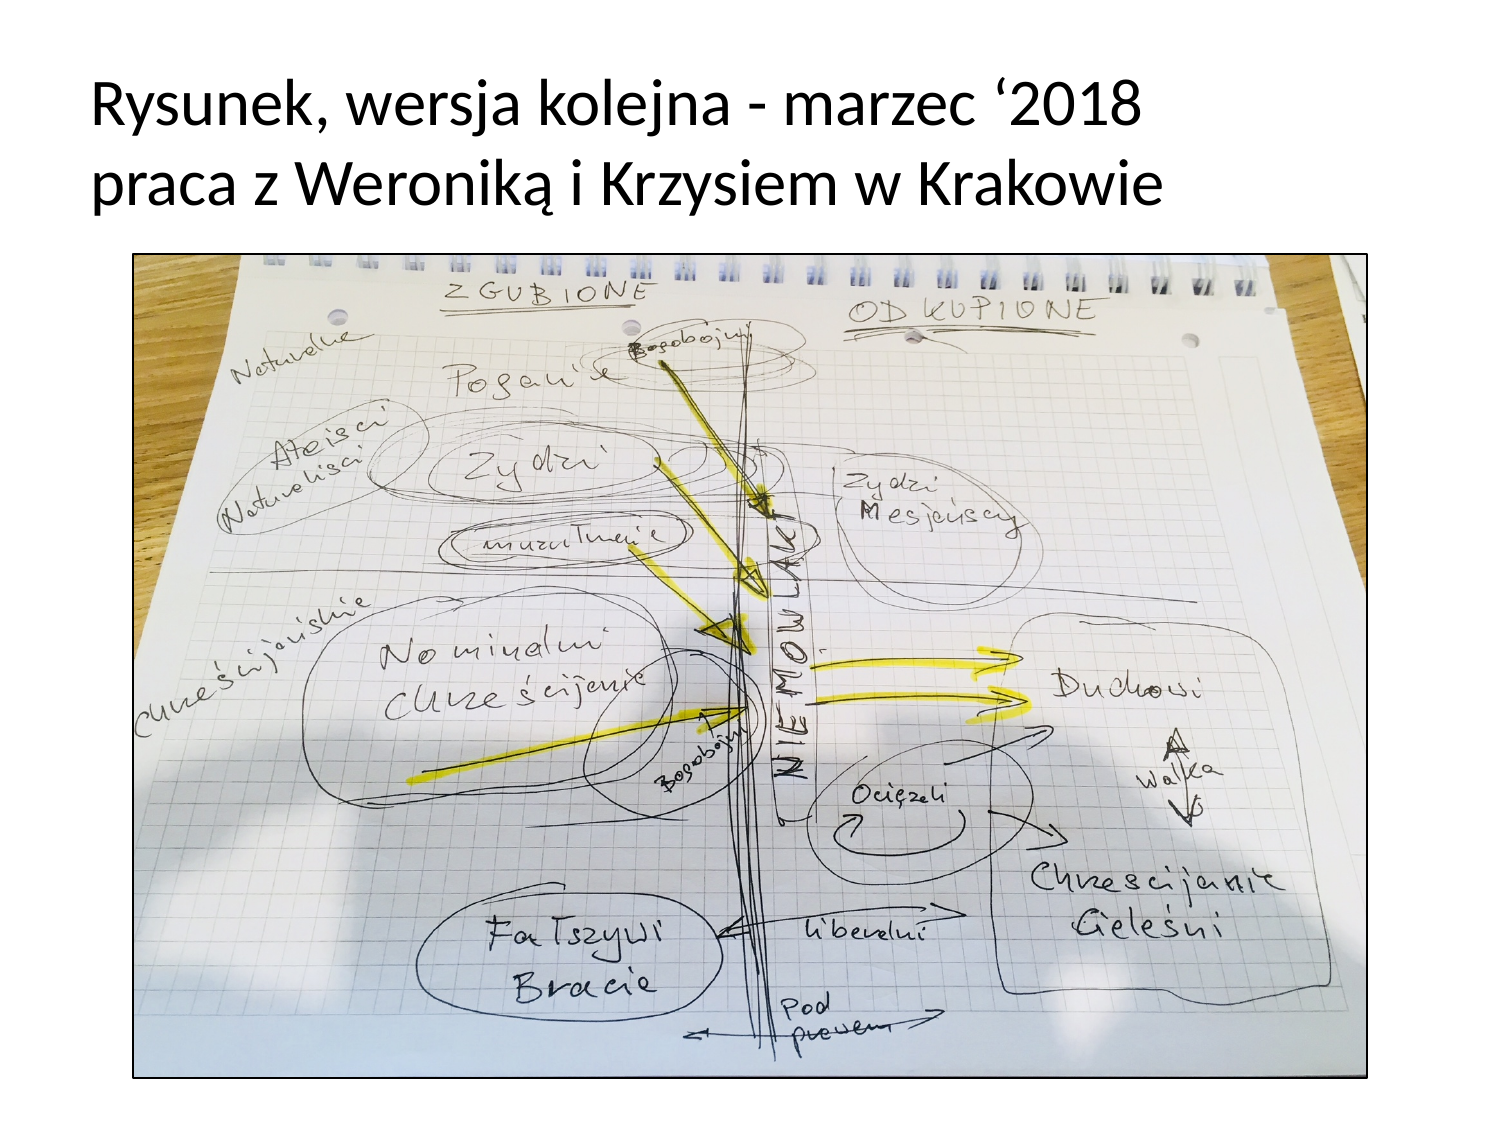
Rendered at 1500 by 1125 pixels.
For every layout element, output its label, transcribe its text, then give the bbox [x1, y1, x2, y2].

title Rysunek, wersja kolejna - marzec ‘2018 praca z Weroniką i Krzysiem w Krakowie [75, 45, 1425, 233]
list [134, 255, 1366, 1078]
